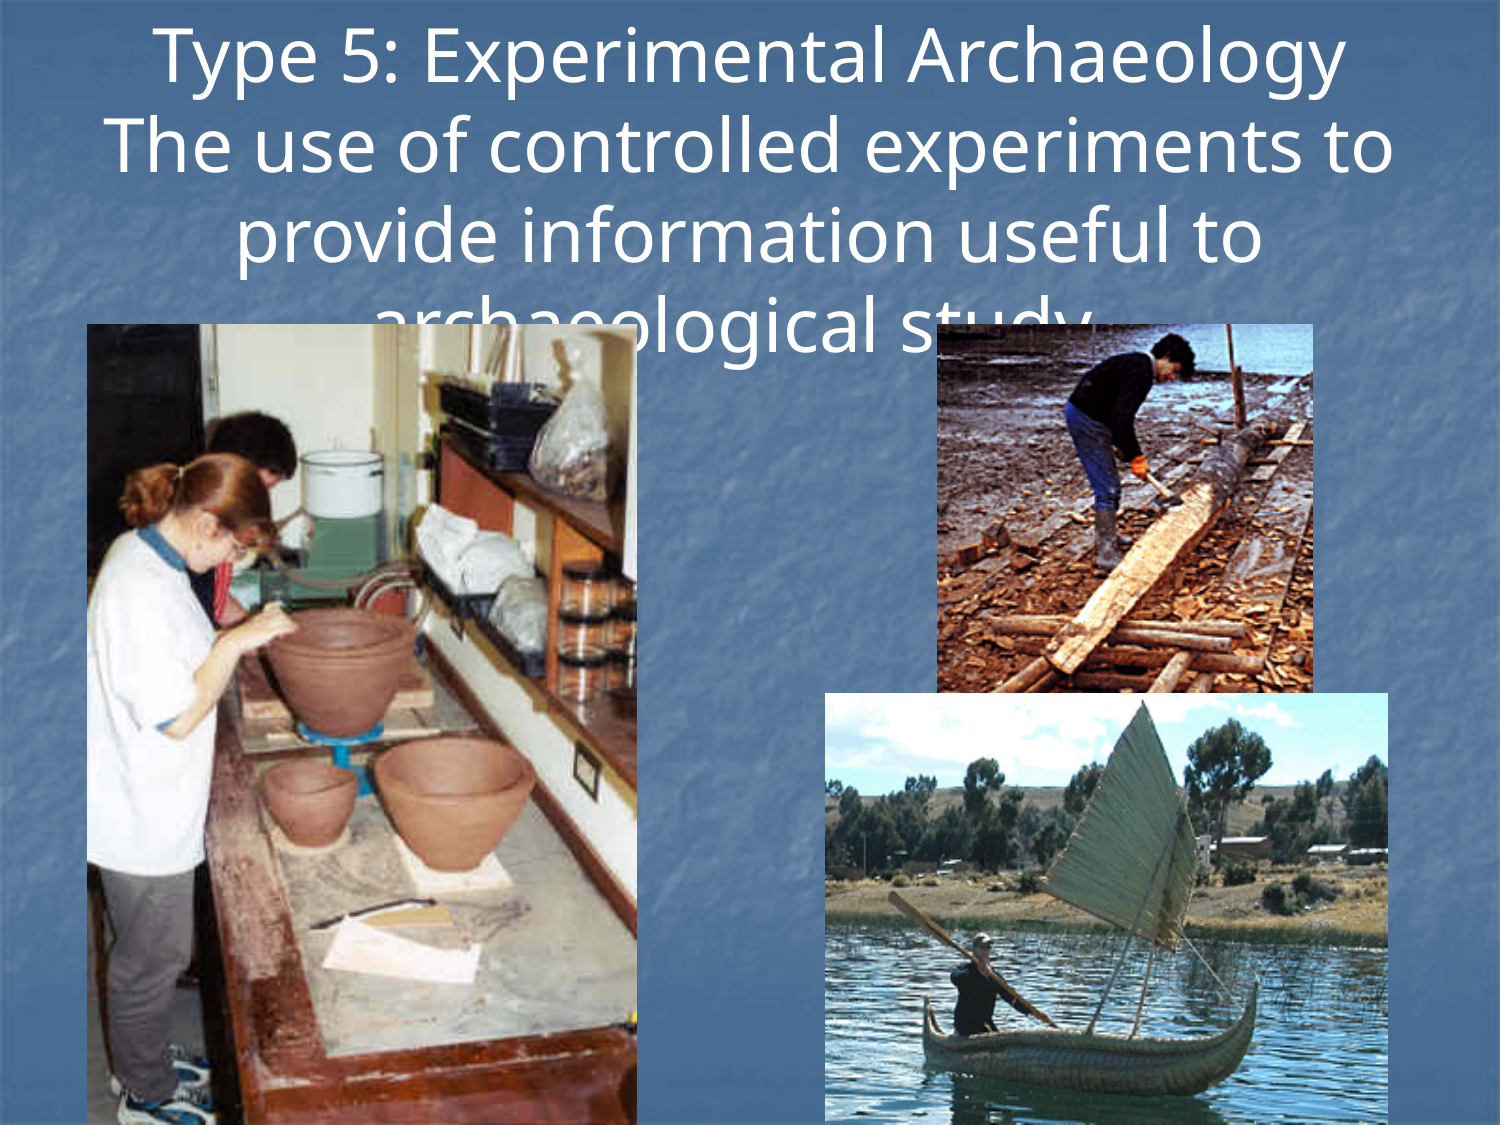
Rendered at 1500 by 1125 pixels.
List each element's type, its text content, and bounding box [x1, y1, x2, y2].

picture [87, 324, 638, 1125]
text_box Type 5: Experimental Archaeology The use of controlled experiments to provide information useful to archaeological study. [0, 0, 1500, 375]
picture [824, 324, 1388, 1125]
